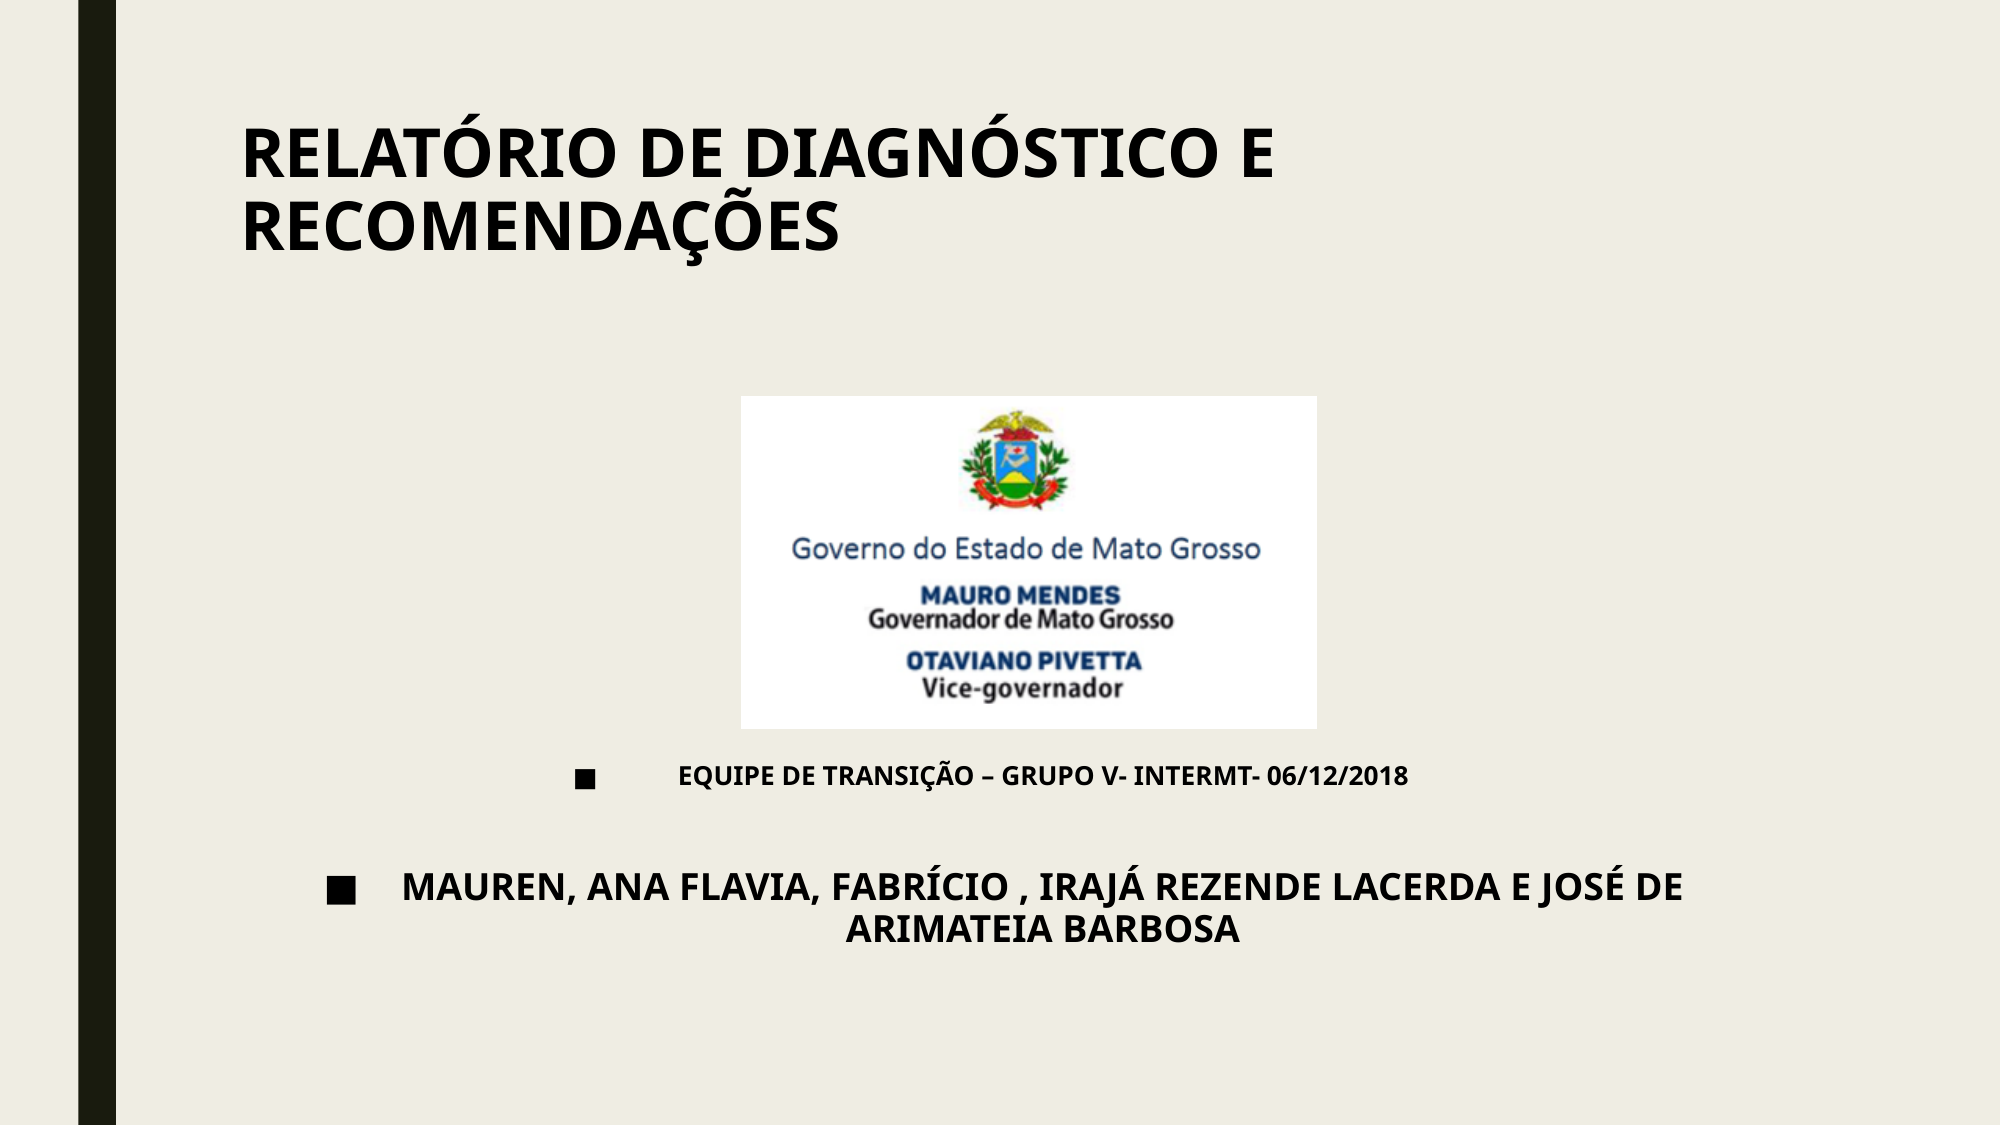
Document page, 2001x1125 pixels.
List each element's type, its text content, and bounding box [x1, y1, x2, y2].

title RELATÓRIO DE DIAGNÓSTICO E RECOMENDAÇÕES [225, 112, 1800, 357]
list EQUIPE DE TRANSIÇÃO – GRUPO V- INTERMT- 06/12/2018 MAUREN, ANA FLAVIA, FABRÍCIO , IRAJÁ REZENDE LACERDA E JOSÉ DE ARIMATEIA BARBOSA [225, 375, 1800, 963]
picture [741, 396, 1317, 729]
